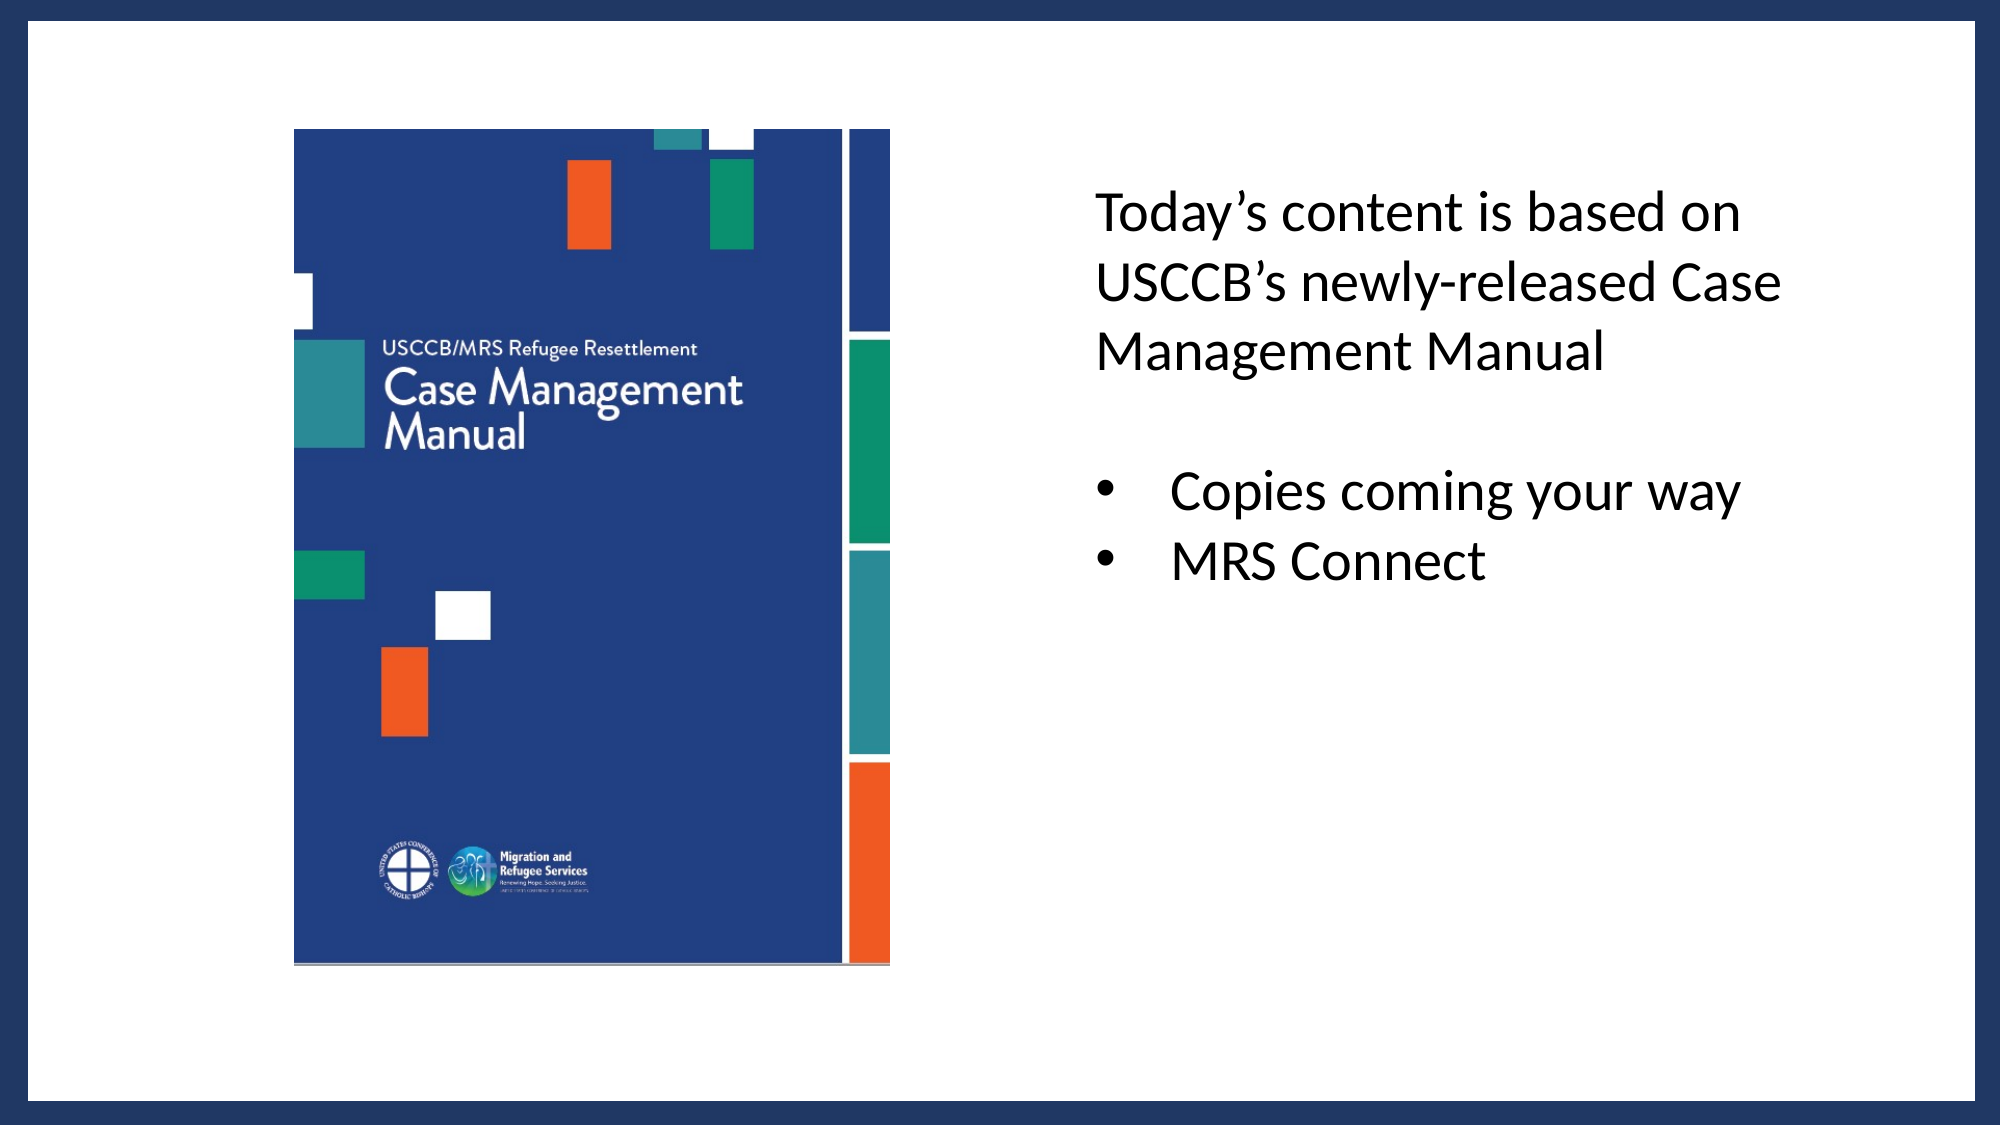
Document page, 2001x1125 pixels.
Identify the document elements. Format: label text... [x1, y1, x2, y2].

picture [294, 129, 890, 966]
text_box [6, 0, 1997, 1123]
text_box Today’s content is based on USCCB’s newly-released Case Management Manual Copies coming your way MRS Connect [1080, 165, 1863, 600]
